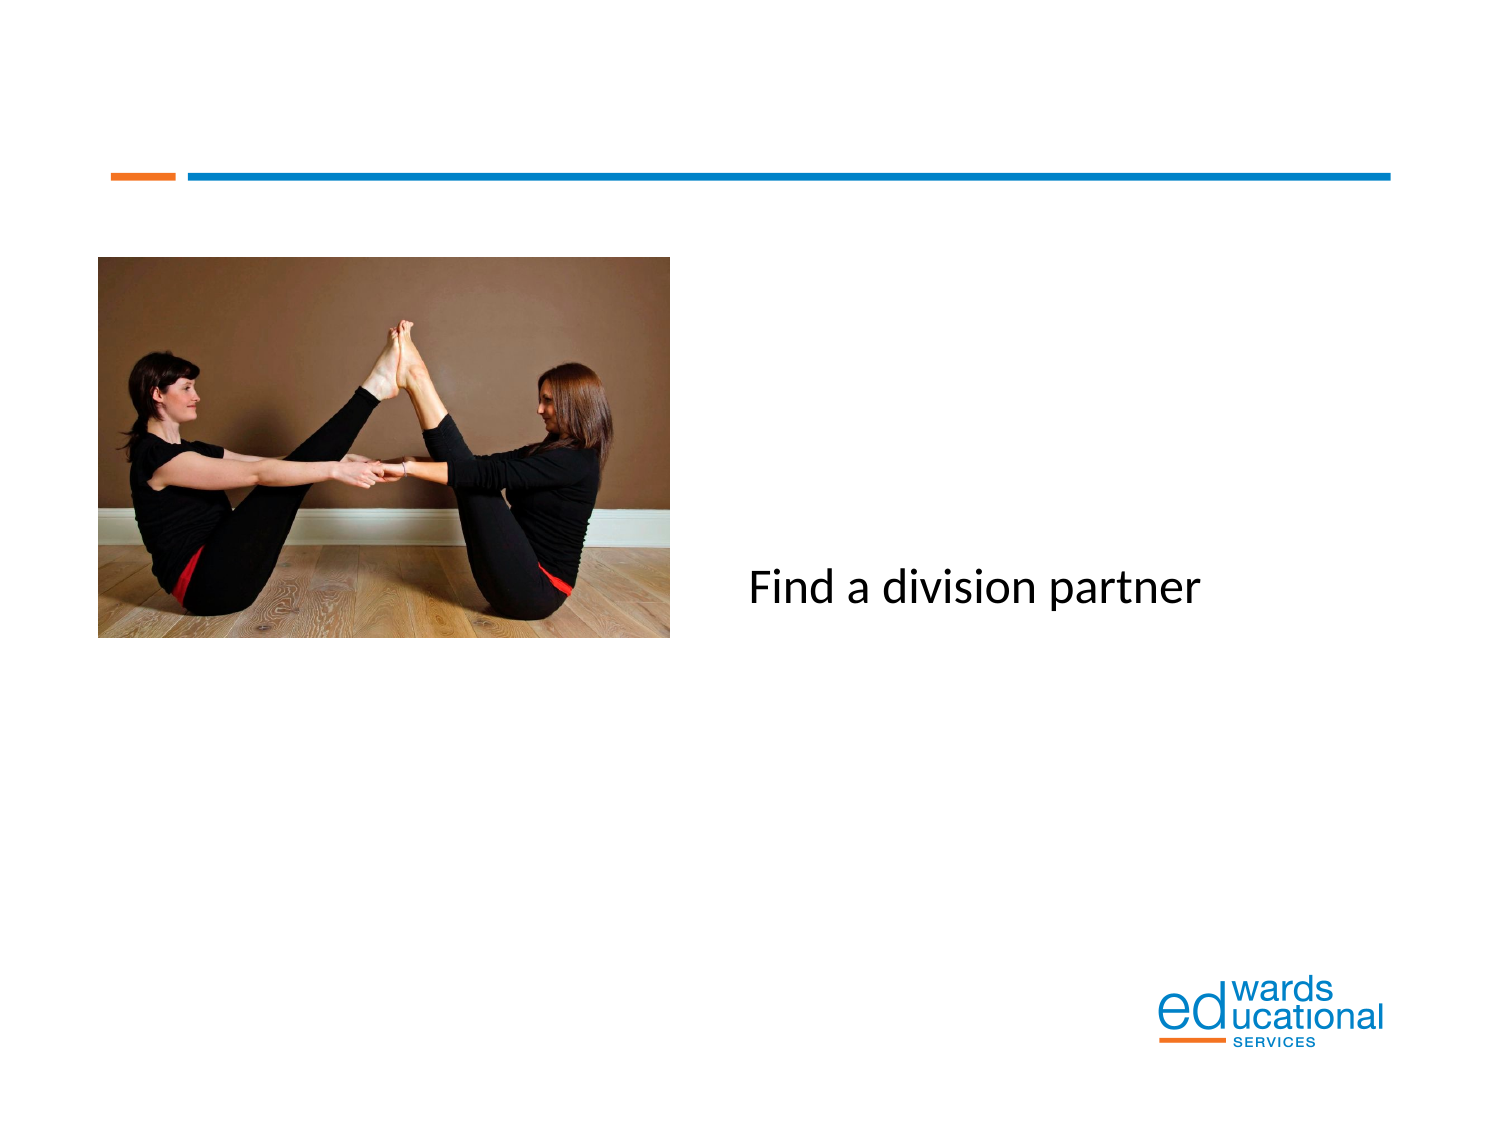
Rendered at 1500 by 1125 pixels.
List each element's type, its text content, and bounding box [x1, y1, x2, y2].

text_box Find a division partner [741, 546, 1210, 622]
picture [0, 0, 1500, 1125]
